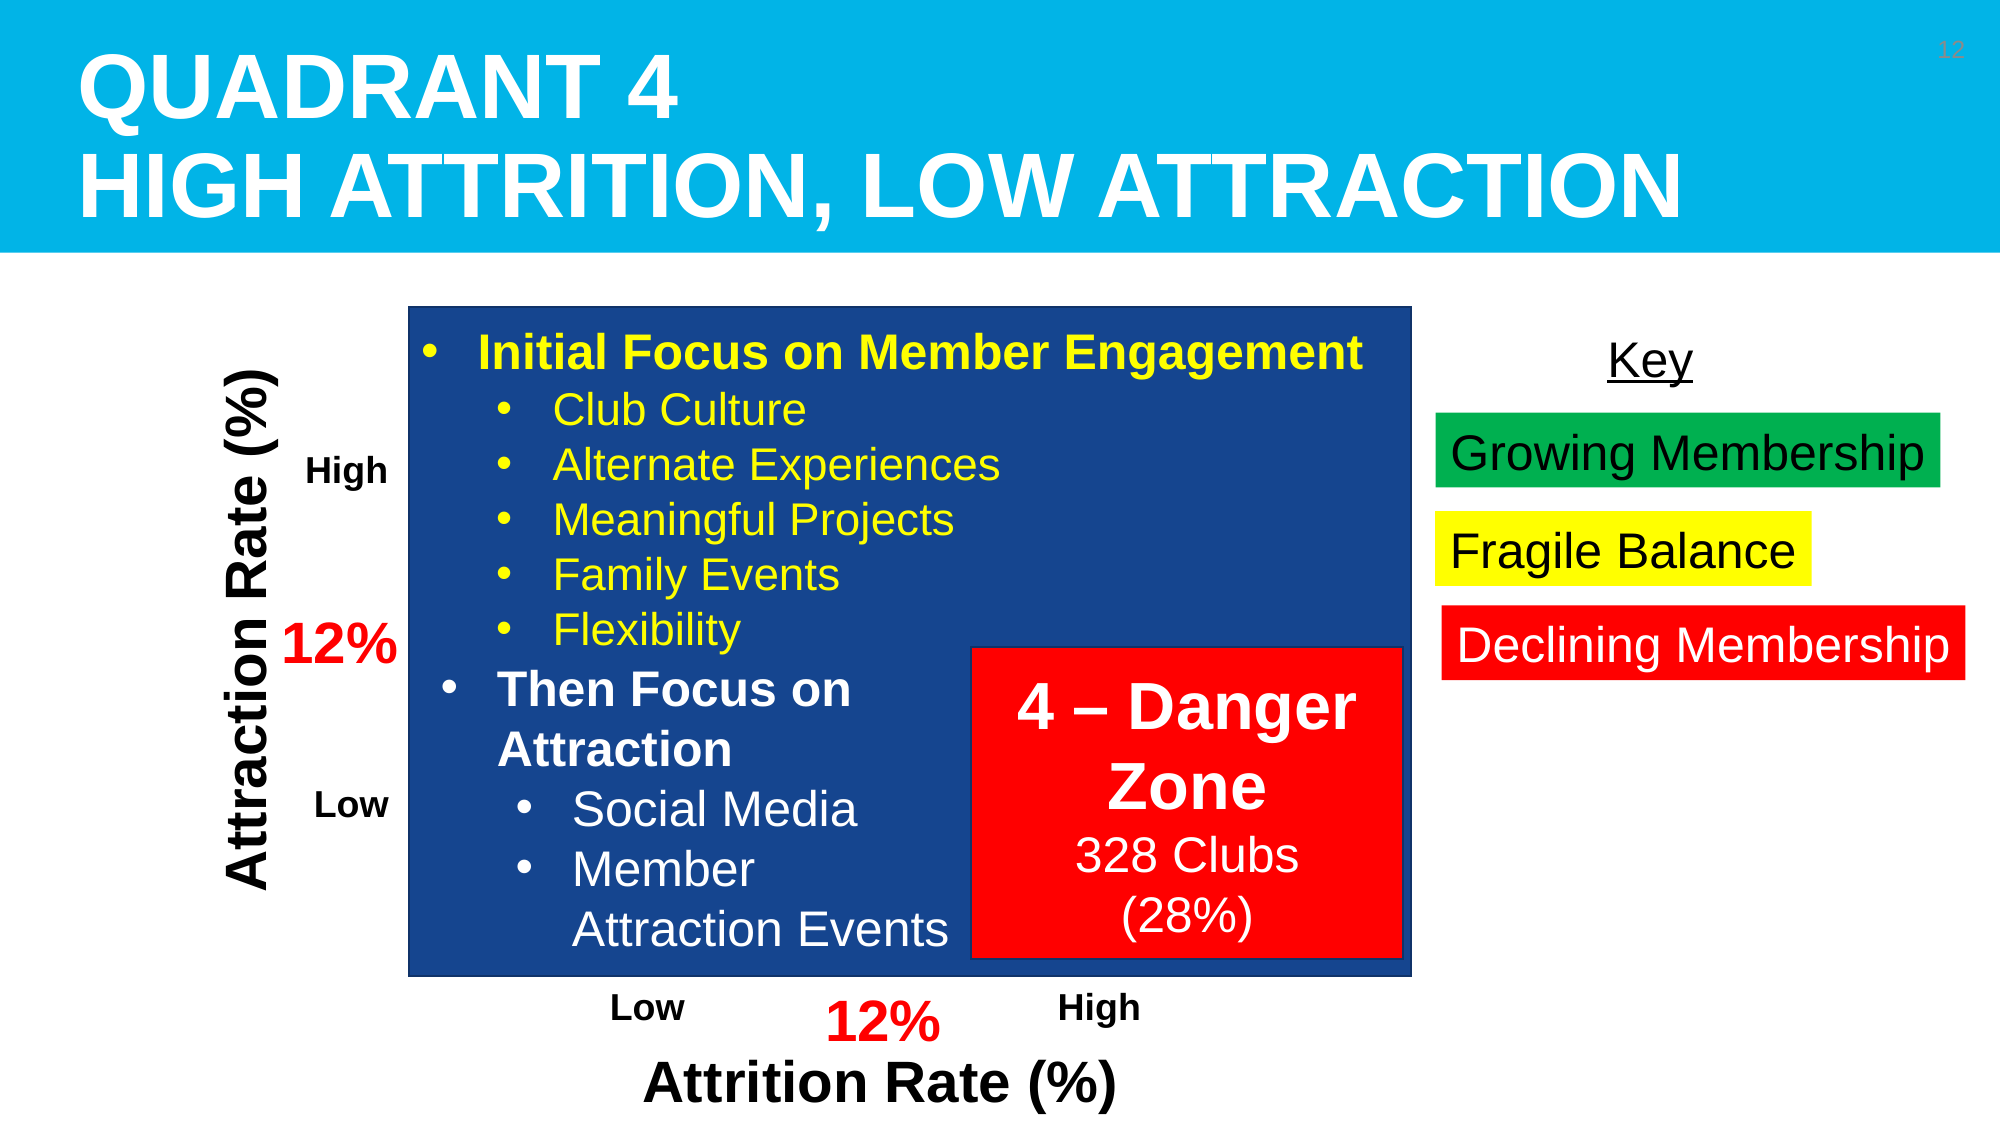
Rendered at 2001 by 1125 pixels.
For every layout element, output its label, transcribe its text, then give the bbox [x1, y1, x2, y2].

text_box High [290, 438, 404, 498]
text_box 12% [810, 975, 957, 1061]
text_box [408, 723, 1412, 977]
text_box Key [1592, 319, 1709, 395]
text_box [408, 306, 1412, 312]
text_box Low [594, 975, 700, 1036]
text_box Attraction Rate (%) [200, 352, 286, 908]
text_box Growing Membership [1435, 412, 1941, 488]
text_box Low [299, 772, 404, 833]
text_box 12% [266, 597, 406, 683]
slide_number 12 [1911, 18, 1981, 79]
text_box High [1042, 975, 1157, 1036]
text_box 4 – Danger Zone 328 Clubs (28%) [984, 723, 1404, 960]
text_box Declining Membership [1441, 605, 1966, 681]
text_box Then Focus on Attraction Social Media Member Attraction Events [425, 648, 984, 964]
text_box Fragile Balance [1435, 511, 1812, 586]
title Quadrant 4 HIGH Attrition, LOW Attraction [62, 0, 1950, 253]
text_box Initial Focus on Member Engagement Club Culture Alternate Experiences Meaningful Projects Family Events Flexibility [406, 312, 1414, 723]
text_box Attrition Rate (%) [627, 1036, 1134, 1122]
